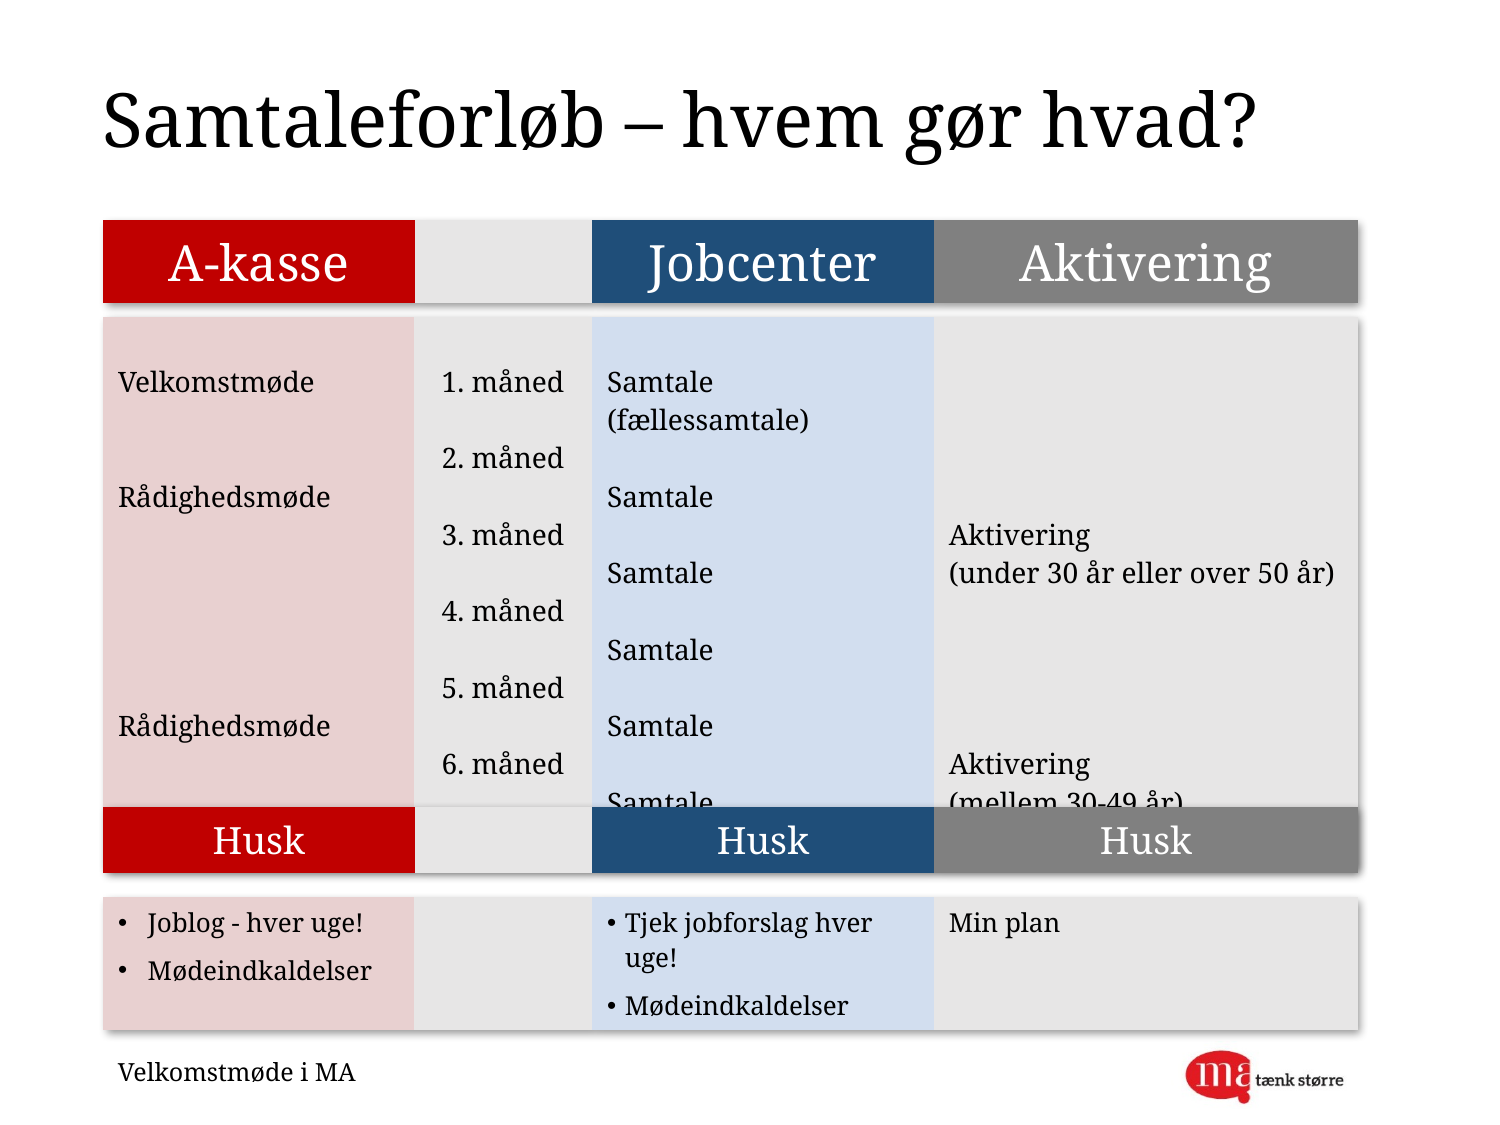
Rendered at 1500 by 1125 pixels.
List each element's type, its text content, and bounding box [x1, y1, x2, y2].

table_header Joblog - hver uge! Mødeindkaldelser [103, 897, 414, 1030]
table_header [414, 897, 592, 1030]
table_header Husk [592, 807, 934, 873]
title Samtaleforløb – hvem gør hvad? [87, 75, 1382, 167]
picture [1171, 1041, 1355, 1109]
text_box Velkomstmøde i MA [103, 1052, 706, 1098]
table_header Velkomstmøde Rådighedsmøde Rådighedsmøde [103, 317, 414, 807]
table_header Husk [103, 807, 415, 873]
table_header [415, 807, 592, 873]
table_header Jobcenter [592, 220, 934, 303]
table_header Husk [934, 807, 1358, 873]
table_header 1. måned 2. måned 3. måned 4. måned 5. måned 6. måned [414, 317, 592, 804]
table_header Min plan [934, 897, 1358, 1030]
table_header Samtale (fællessamtale) Samtale Samtale Samtale Samtale Samtale (fællessamtale) [592, 317, 934, 804]
table_header A-kasse [103, 220, 415, 303]
table_header Aktivering (under 30 år eller over 50 år) Aktivering (mellem 30-49 år) [934, 317, 1358, 805]
table_header Tjek jobforslag hver uge! Mødeindkaldelser [592, 897, 934, 1030]
table_header [415, 220, 592, 303]
table_header Aktivering [934, 220, 1358, 303]
